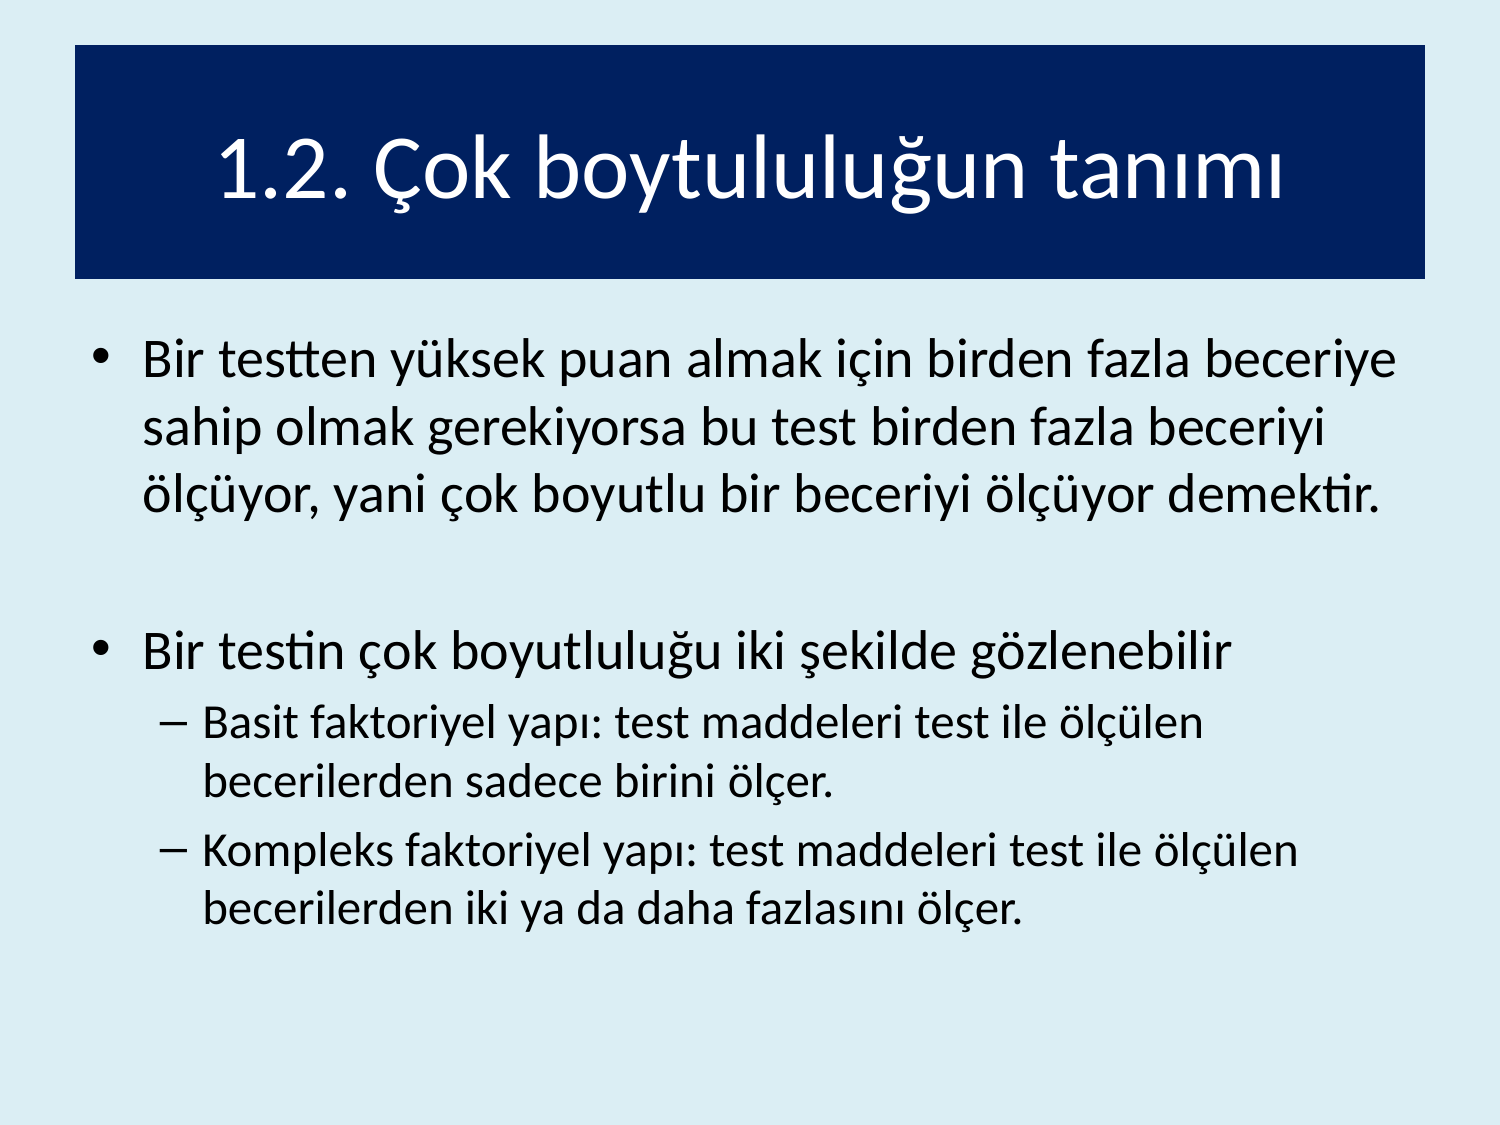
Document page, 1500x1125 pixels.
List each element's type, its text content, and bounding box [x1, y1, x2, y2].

list Bir testten yüksek puan almak için birden fazla beceriye sahip olmak gerekiyorsa bu test birden fazla beceriyi ölçüyor, yani çok boyutlu bir beceriyi ölçüyor demektir. Bir testin çok boyutluluğu iki şekilde gözlenebilir Basit faktoriyel yapı: test maddeleri test ile ölçülen becerilerden sadece birini ölçer. Kompleks faktoriyel yapı: test maddeleri test ile ölçülen becerilerden iki ya da daha fazlasını ölçer. [76, 314, 1427, 1034]
title 1.2. Çok boytululuğun tanımı [75, 45, 1425, 279]
